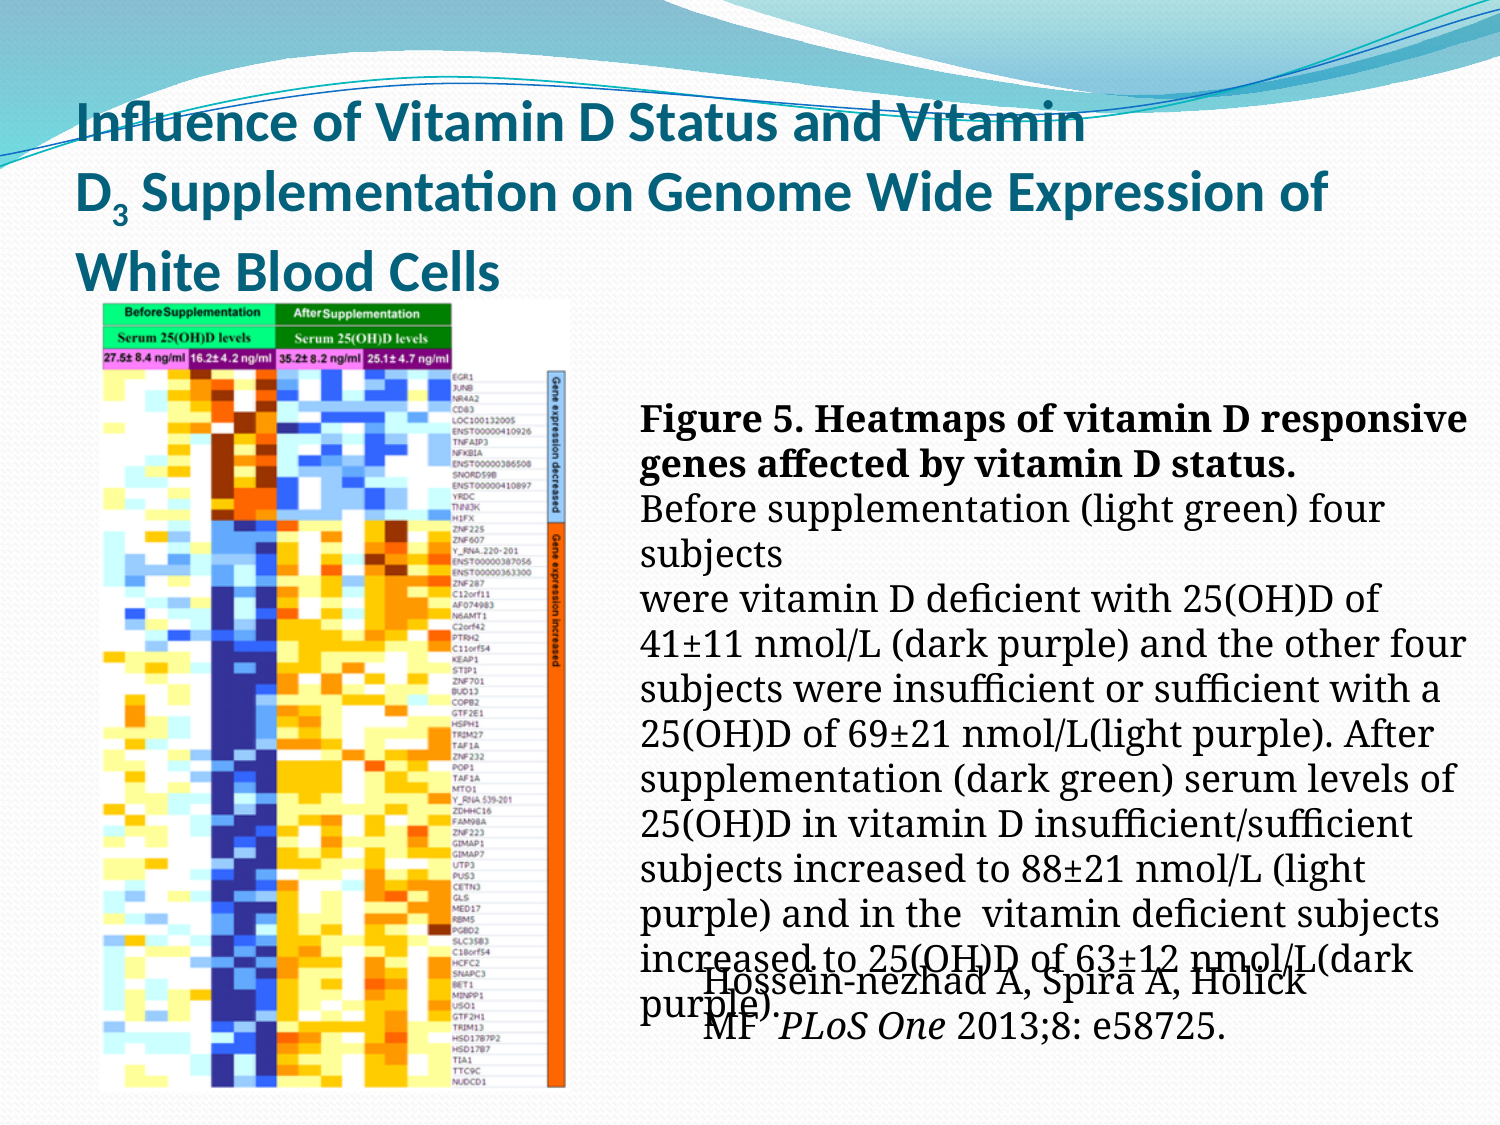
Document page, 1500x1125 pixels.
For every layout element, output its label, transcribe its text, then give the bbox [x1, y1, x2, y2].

text_box Figure 5. Heatmaps of vitamin D responsive genes affected by vitamin D status. Before supplementation (light green) four subjects were vitamin D deficient with 25(OH)D of 41±11 nmol/L (dark purple) and the other four subjects were insufficient or sufficient with a 25(OH)D of 69±21 nmol/L(light purple). After supplementation (dark green) serum levels of 25(OH)D in vitamin D insufficient/sufficient subjects increased to 88±21 nmol/L (light purple) and in the vitamin deficient subjects increased to 25(OH)D of 63±12 nmol/L(dark purple). [624, 387, 1500, 1033]
title Influence of Vitamin D Status and Vitamin D3 Supplementation on Genome Wide Expression of White Blood Cells [75, 115, 1425, 303]
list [99, 299, 571, 1093]
text_box Hossein-nezhad A, Spira A, Holick MF PLoS One 2013;8: e58725. [687, 1033, 1375, 1100]
